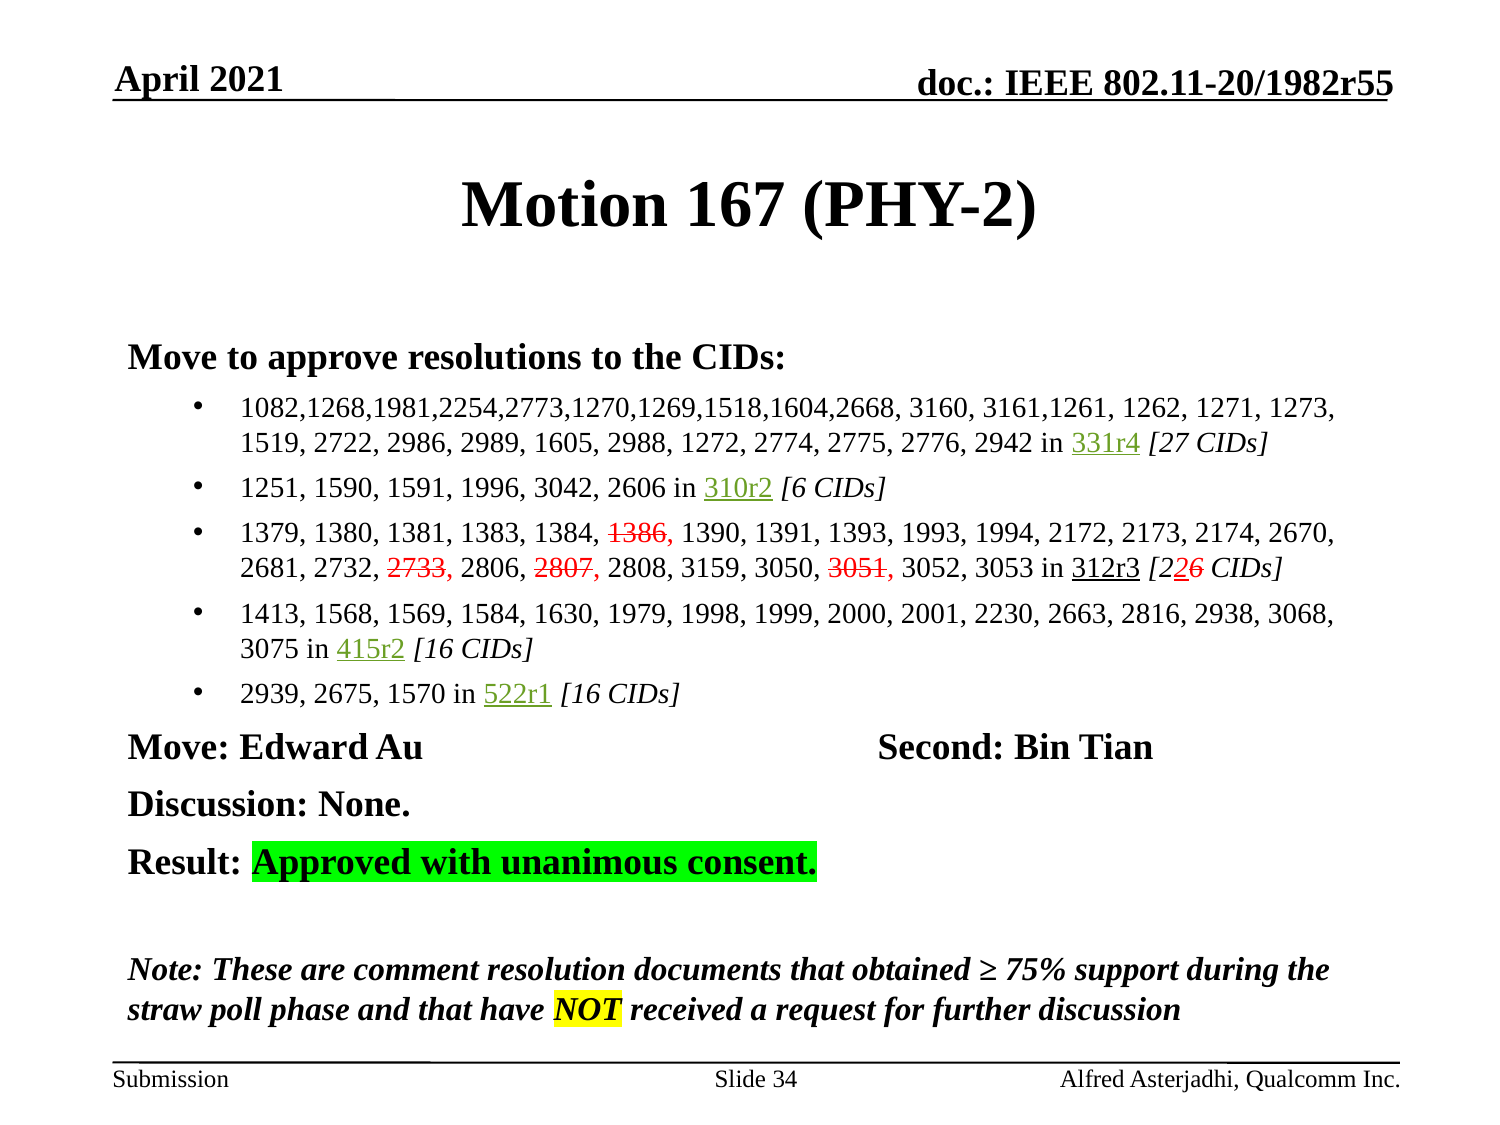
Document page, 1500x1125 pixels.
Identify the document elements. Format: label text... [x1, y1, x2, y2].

footer Alfred Asterjadhi, Qualcomm Inc. [878, 1061, 1402, 1093]
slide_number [114, 54, 423, 100]
list Move to approve resolutions to the CIDs: 1082,1268,1981,2254,2773,1270,1269,1518,1604,2668, 3160, 3161,1261, 1262, 1271, 1273, 1519, 2722, 2986, 2989, 1605, 2988, 1272, 2774, 2775, 2776, 2942 in 331r4 [27 CIDs] 1251, 1590, 1591, 1996, 3042, 2606 in 310r2 [6 CIDs] 1379, 1380, 1381, 1383, 1384, 1386, 1390, 1391, 1393, 1993, 1994, 2172, 2173, 2174, 2670, 2681, 2732, 2733, 2806, 2807, 2808, 3159, 3050, 3051, 3052, 3053 in 312r3 [226 CIDs] 1413, 1568, 1569, 1584, 1630, 1979, 1998, 1999, 2000, 2001, 2230, 2663, 2816, 2938, 3068, 3075 in 415r2 [16 CIDs] 2939, 2675, 1570 in 522r1 [16 CIDs] Move: Edward Au Second: Bin Tian Discussion: None. Result: Approved with unanimous consent. Note: These are comment resolution documents that obtained ≥ 75% support during the straw poll phase and that have NOT received a request for further discussion [112, 324, 1388, 1000]
slide_number Slide 34 [712, 1061, 800, 1123]
title Motion 167 (PHY-2) [112, 112, 1388, 288]
